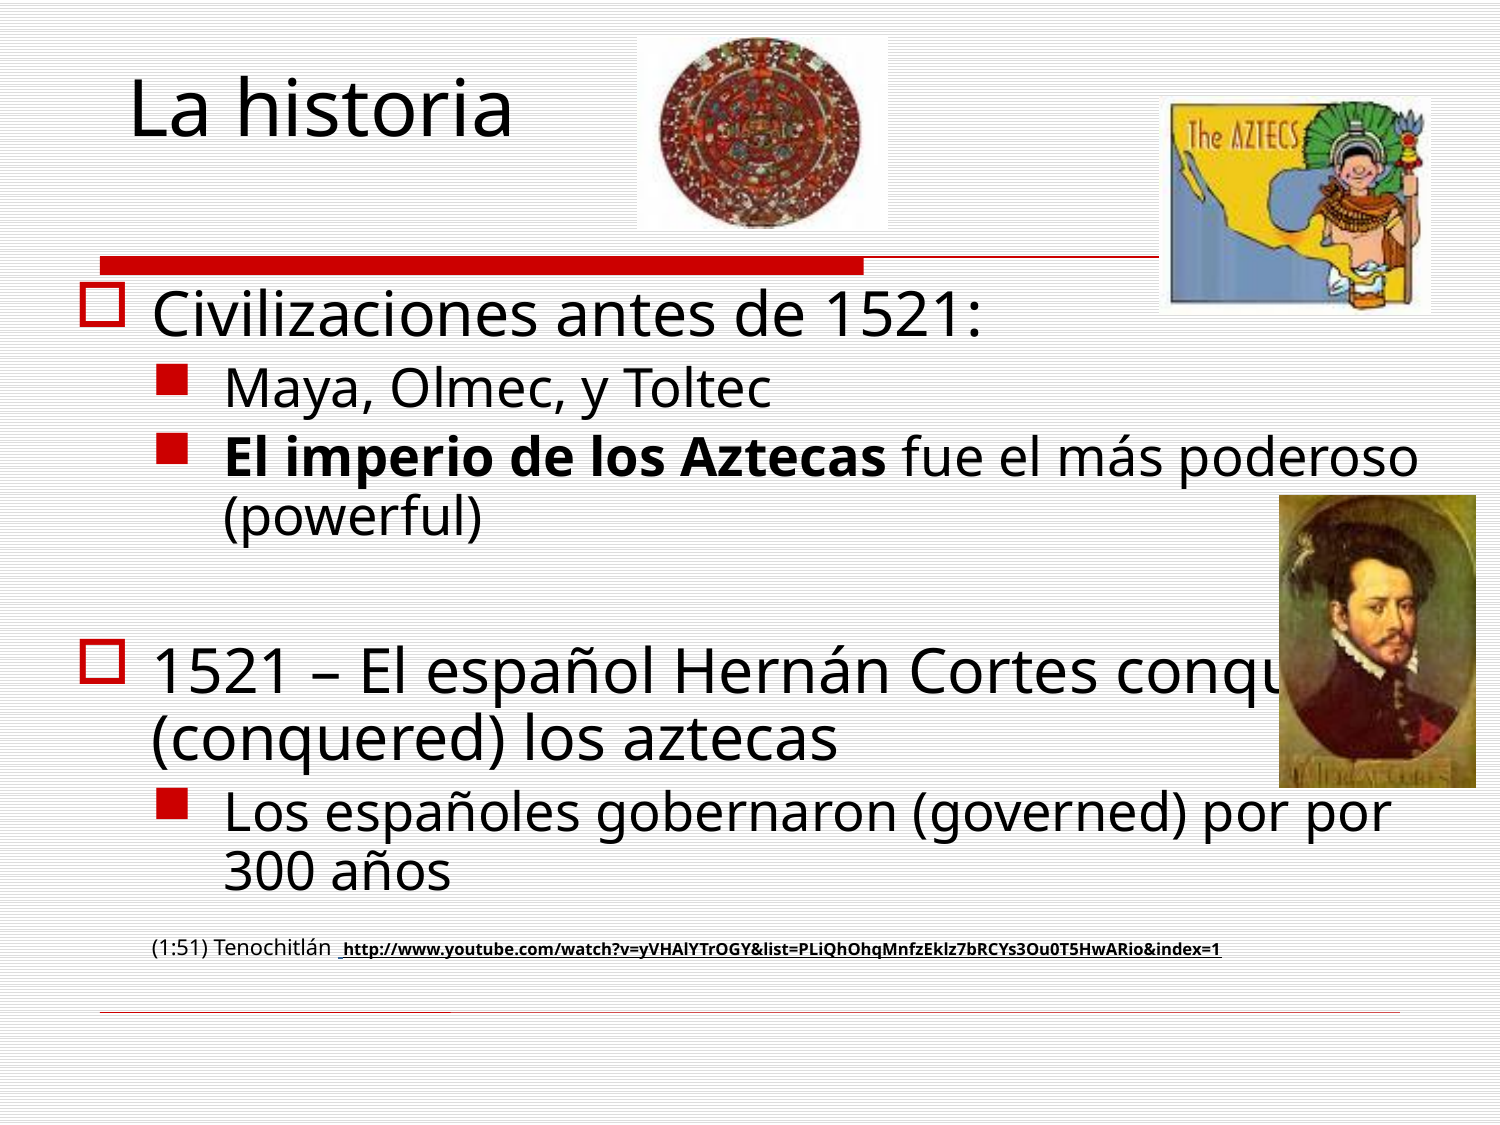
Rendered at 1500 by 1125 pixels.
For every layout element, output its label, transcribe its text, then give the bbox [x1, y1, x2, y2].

title La historia [112, 0, 1425, 160]
picture [1279, 495, 1476, 788]
list Civilizaciones antes de 1521: Maya, Olmec, y Toltec El imperio de los Aztecas fue el más poderoso (powerful) 1521 – El español Hernán Cortes conquistó (conquered) los aztecas Los españoles gobernaron (governed) por por 300 años (1:51) Tenochitlán http://www.youtube.com/watch?v=yVHAlYTrOGY&list=PLiQhOhqMnfzEklz7bRCYs3Ou0T5HwARio&index=1 [59, 275, 1466, 1075]
picture [1159, 96, 1431, 315]
picture [637, 37, 888, 230]
